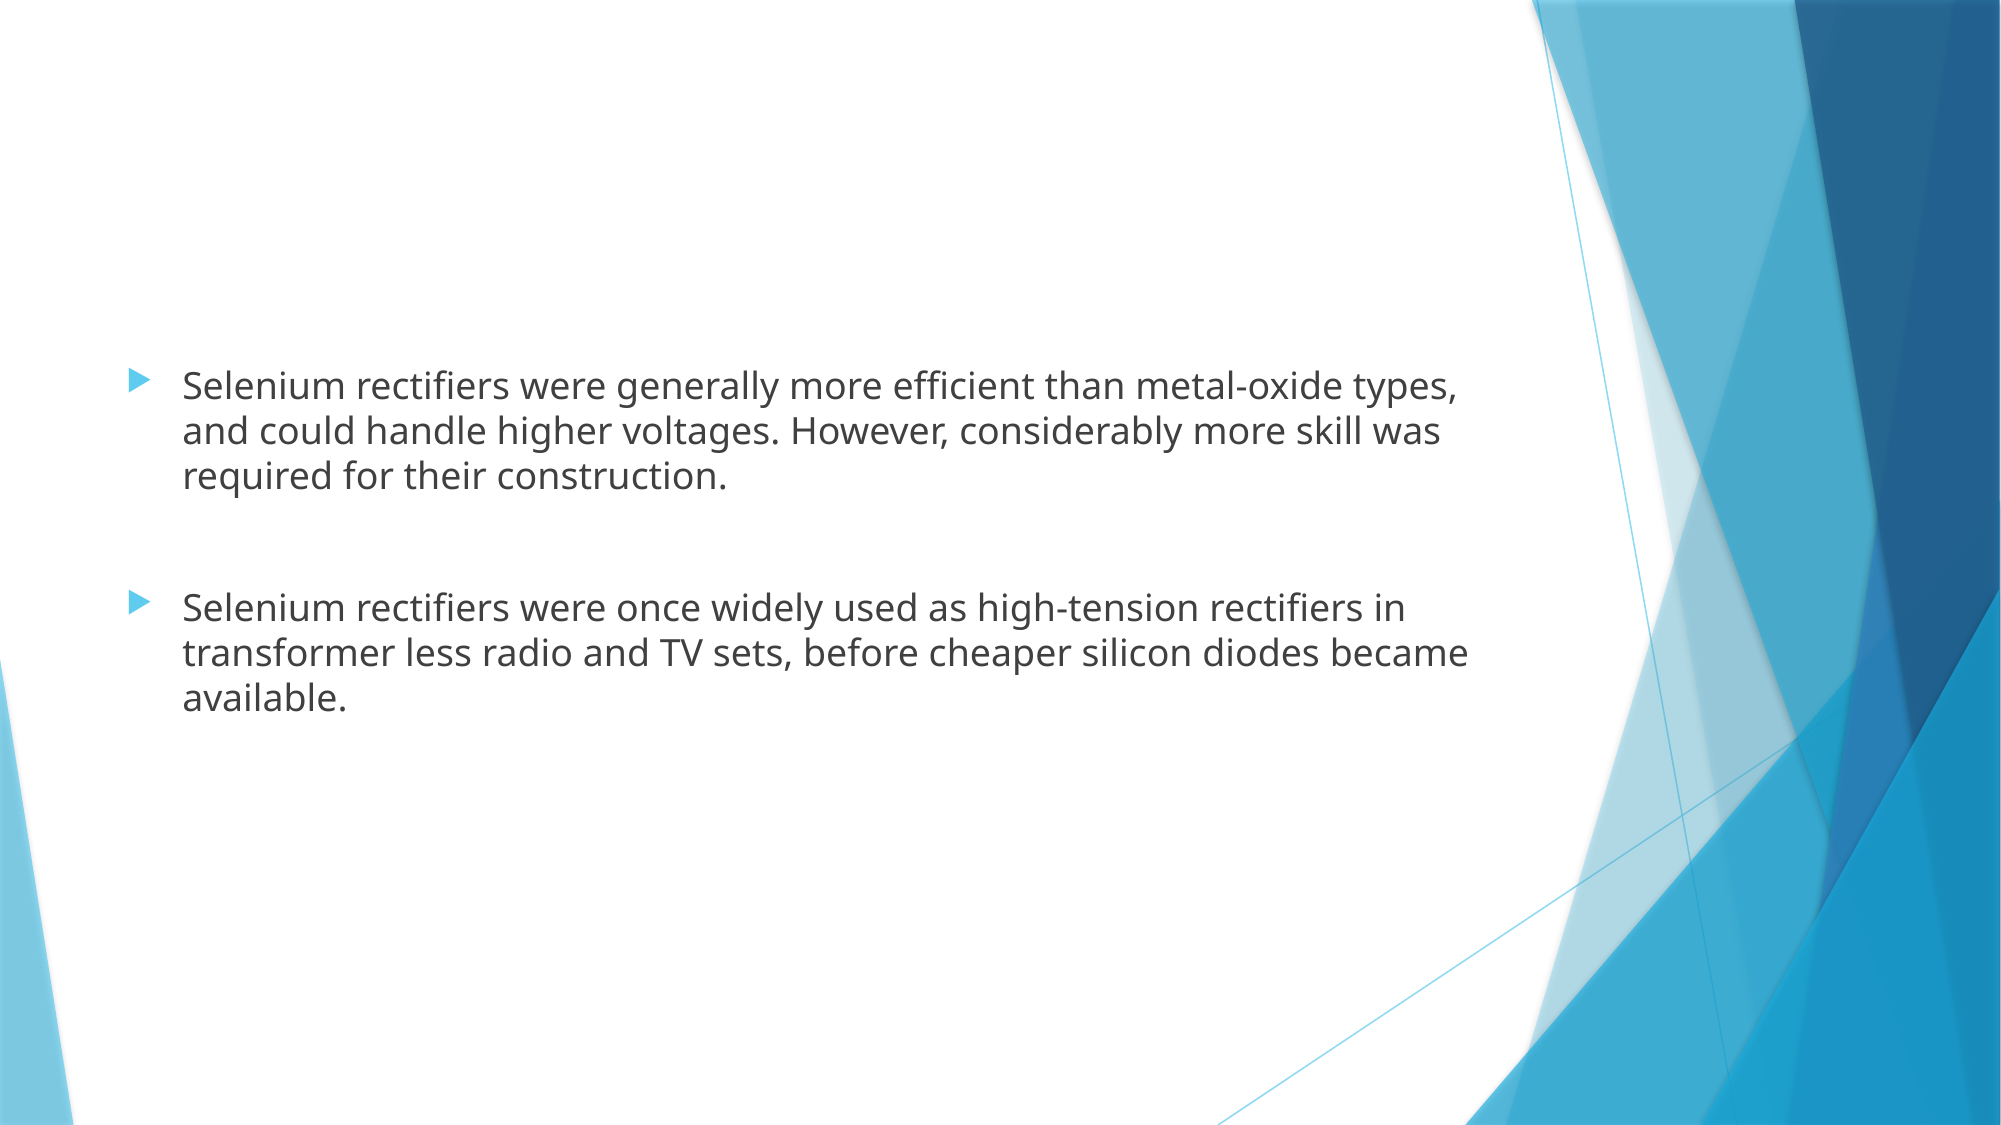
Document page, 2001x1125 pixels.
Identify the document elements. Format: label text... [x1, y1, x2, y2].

list Selenium rectifiers were generally more efficient than metal-oxide types, and could handle higher voltages. However, considerably more skill was required for their construction. Selenium rectifiers were once widely used as high-tension rectifiers in transformer less radio and TV sets, before cheaper silicon diodes became available. [111, 354, 1522, 992]
